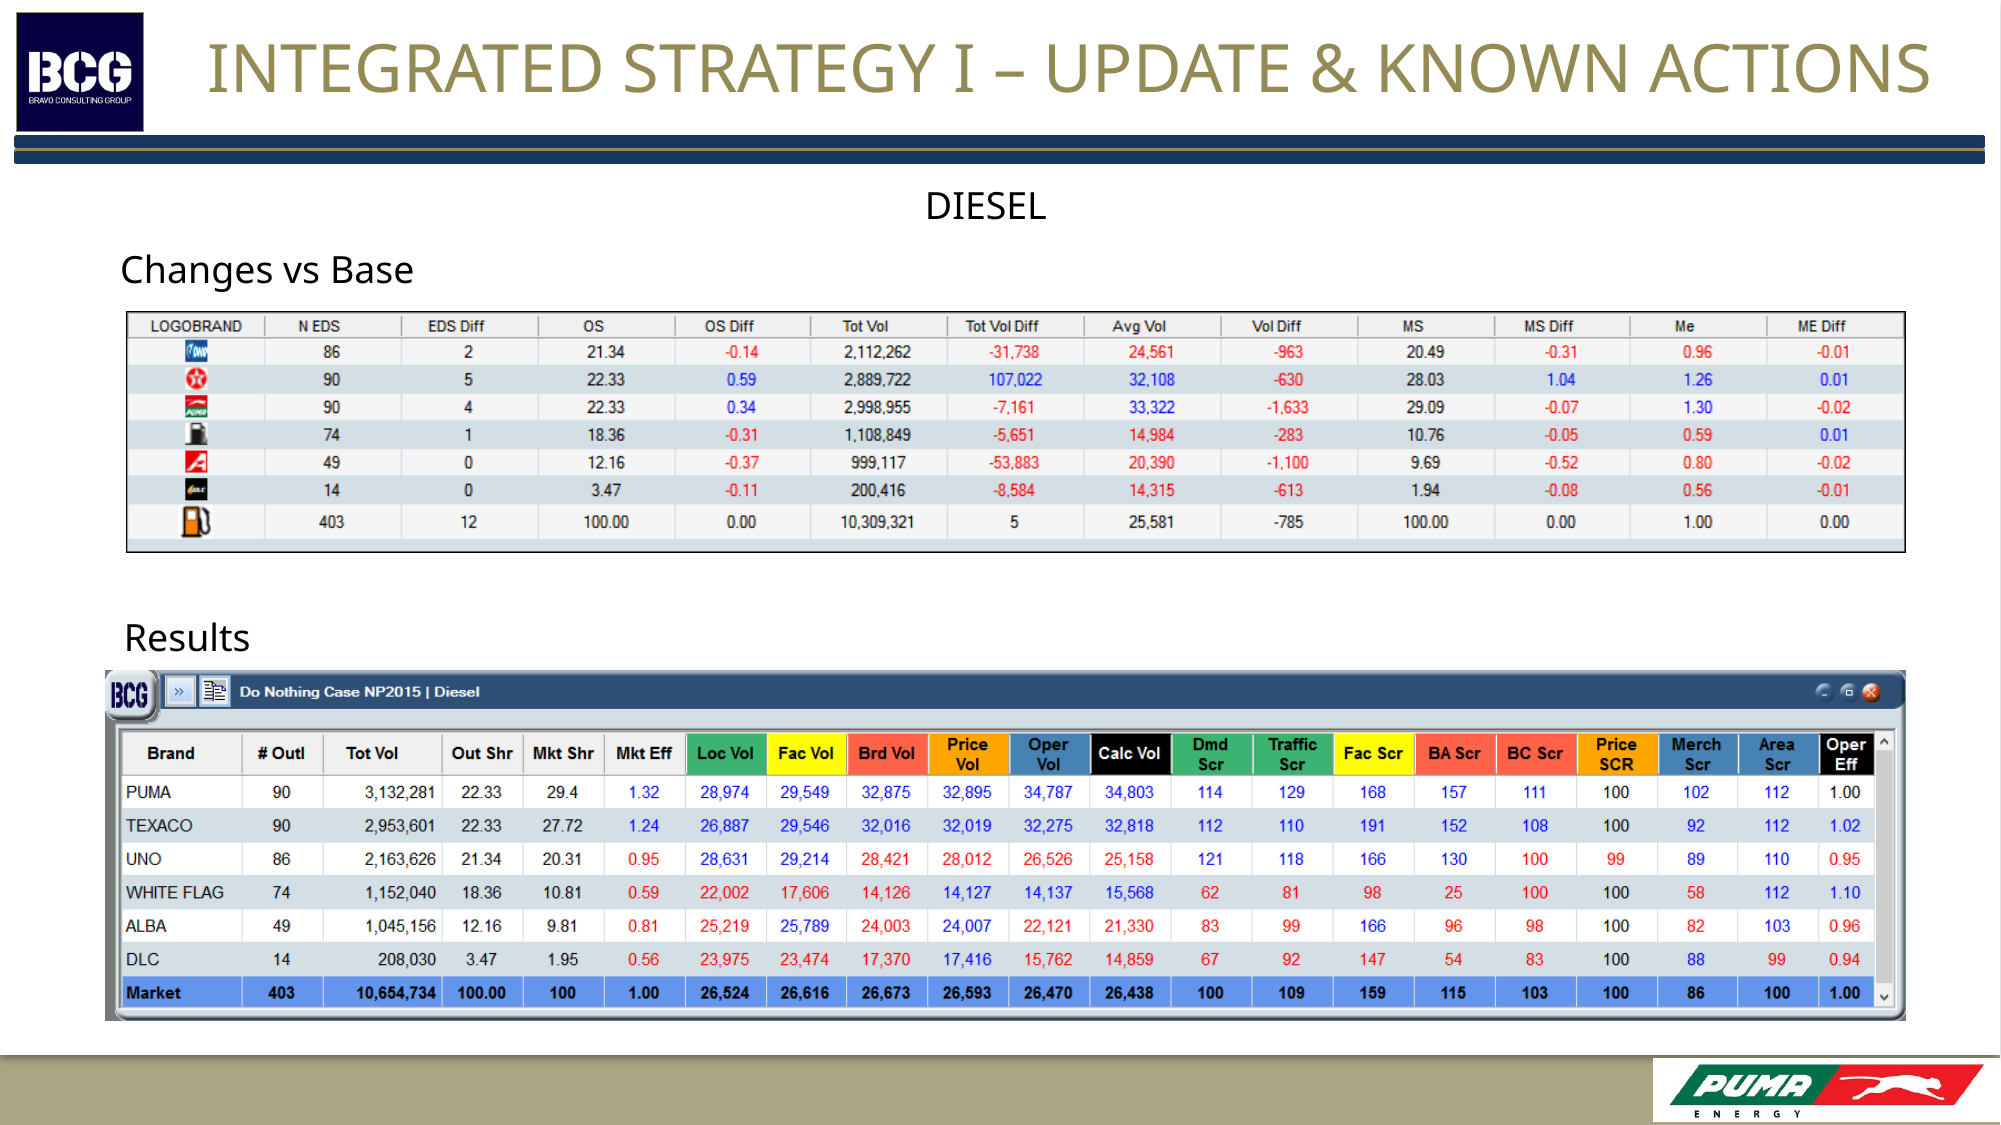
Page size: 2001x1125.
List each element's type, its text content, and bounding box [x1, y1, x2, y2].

text_box Changes vs Base [105, 238, 430, 299]
picture [17, 13, 143, 131]
title Integrated strategy I – update & known actions [157, 7, 1983, 125]
picture [1653, 1058, 2000, 1122]
text_box Results [109, 606, 333, 667]
text_box DIESEL [910, 174, 1134, 235]
picture [105, 670, 1906, 1021]
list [125, 310, 1906, 554]
